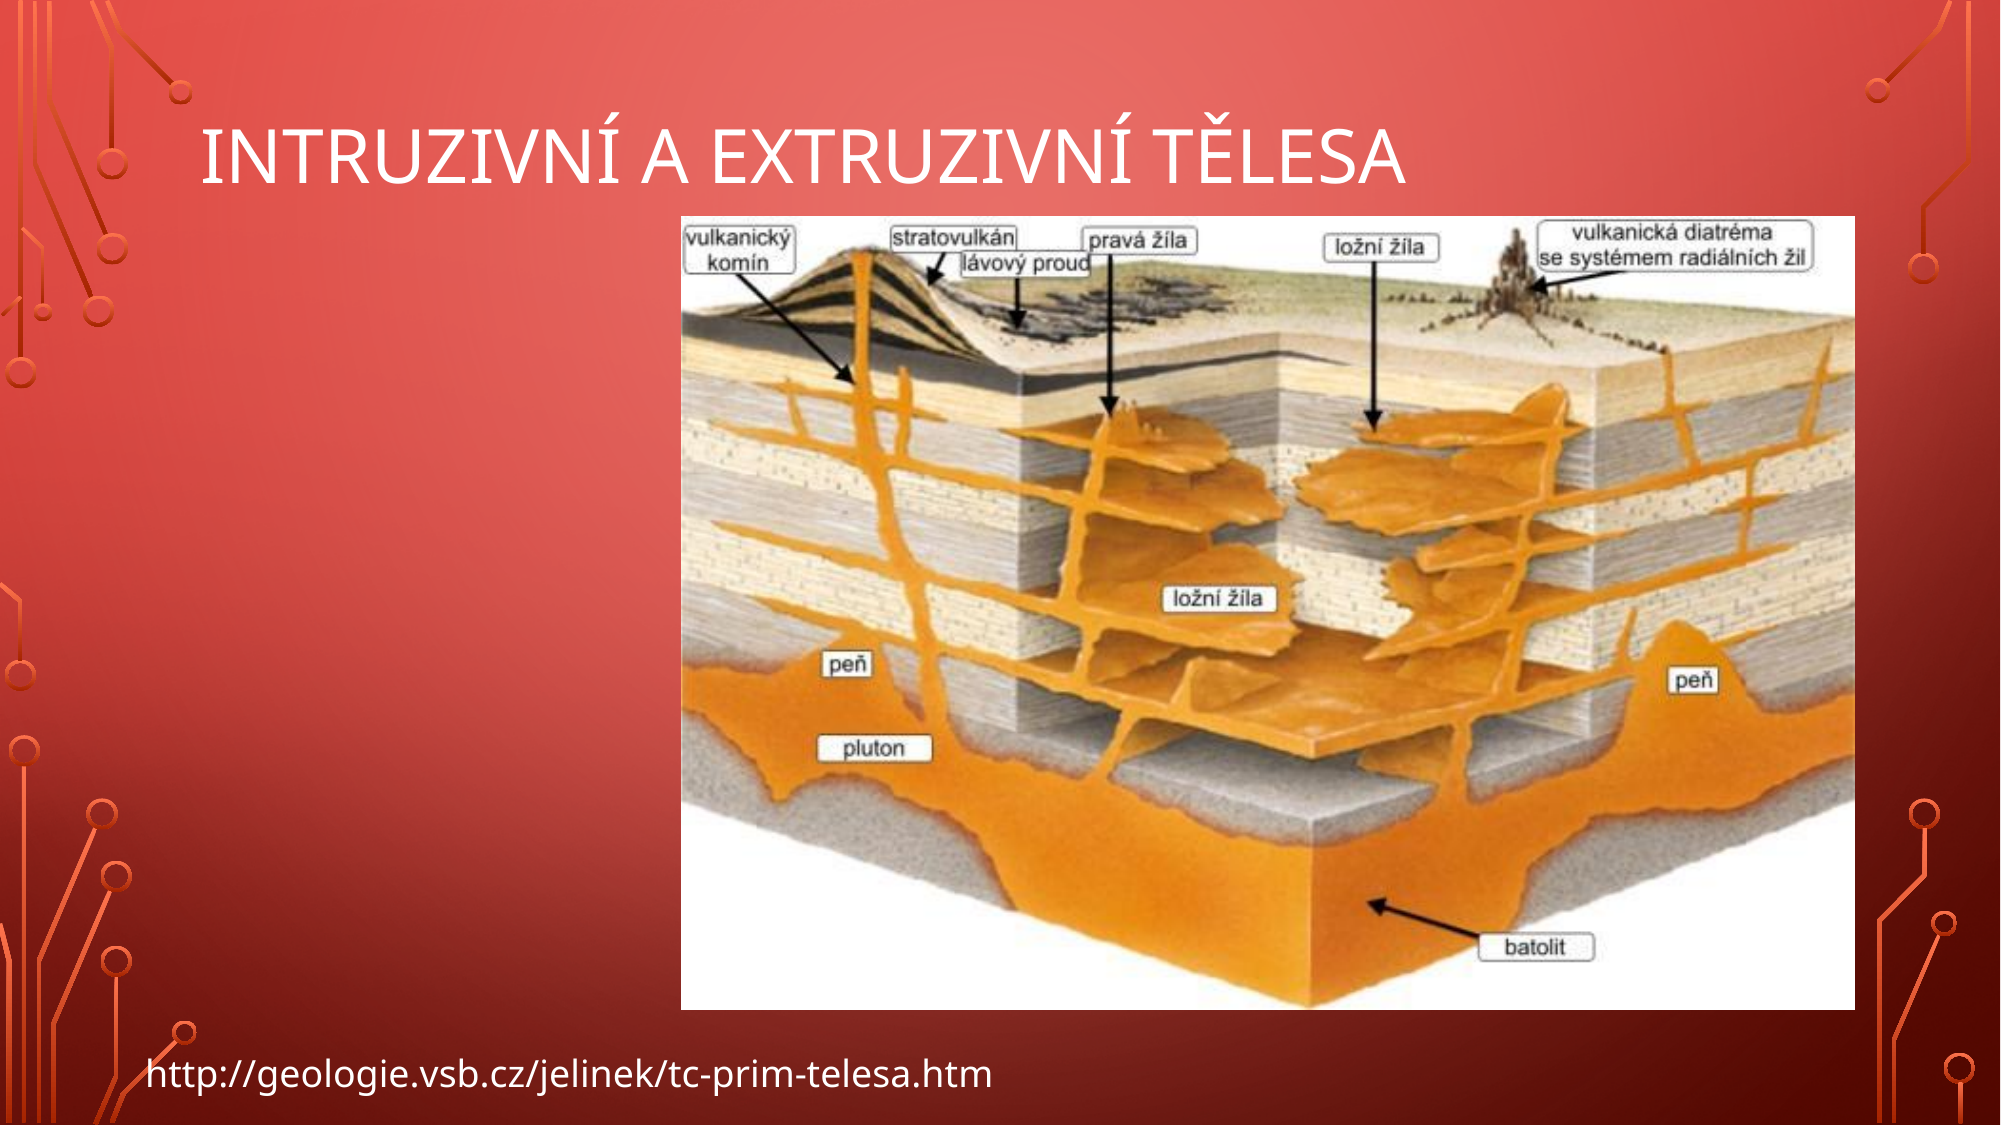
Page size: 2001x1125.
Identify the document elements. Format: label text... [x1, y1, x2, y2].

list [680, 216, 1855, 1011]
text_box http://geologie.vsb.cz/jelinek/tc-prim-telesa.htm [130, 1042, 1333, 1103]
title Intruzivní a extruzivní tělesa [185, 37, 1811, 281]
